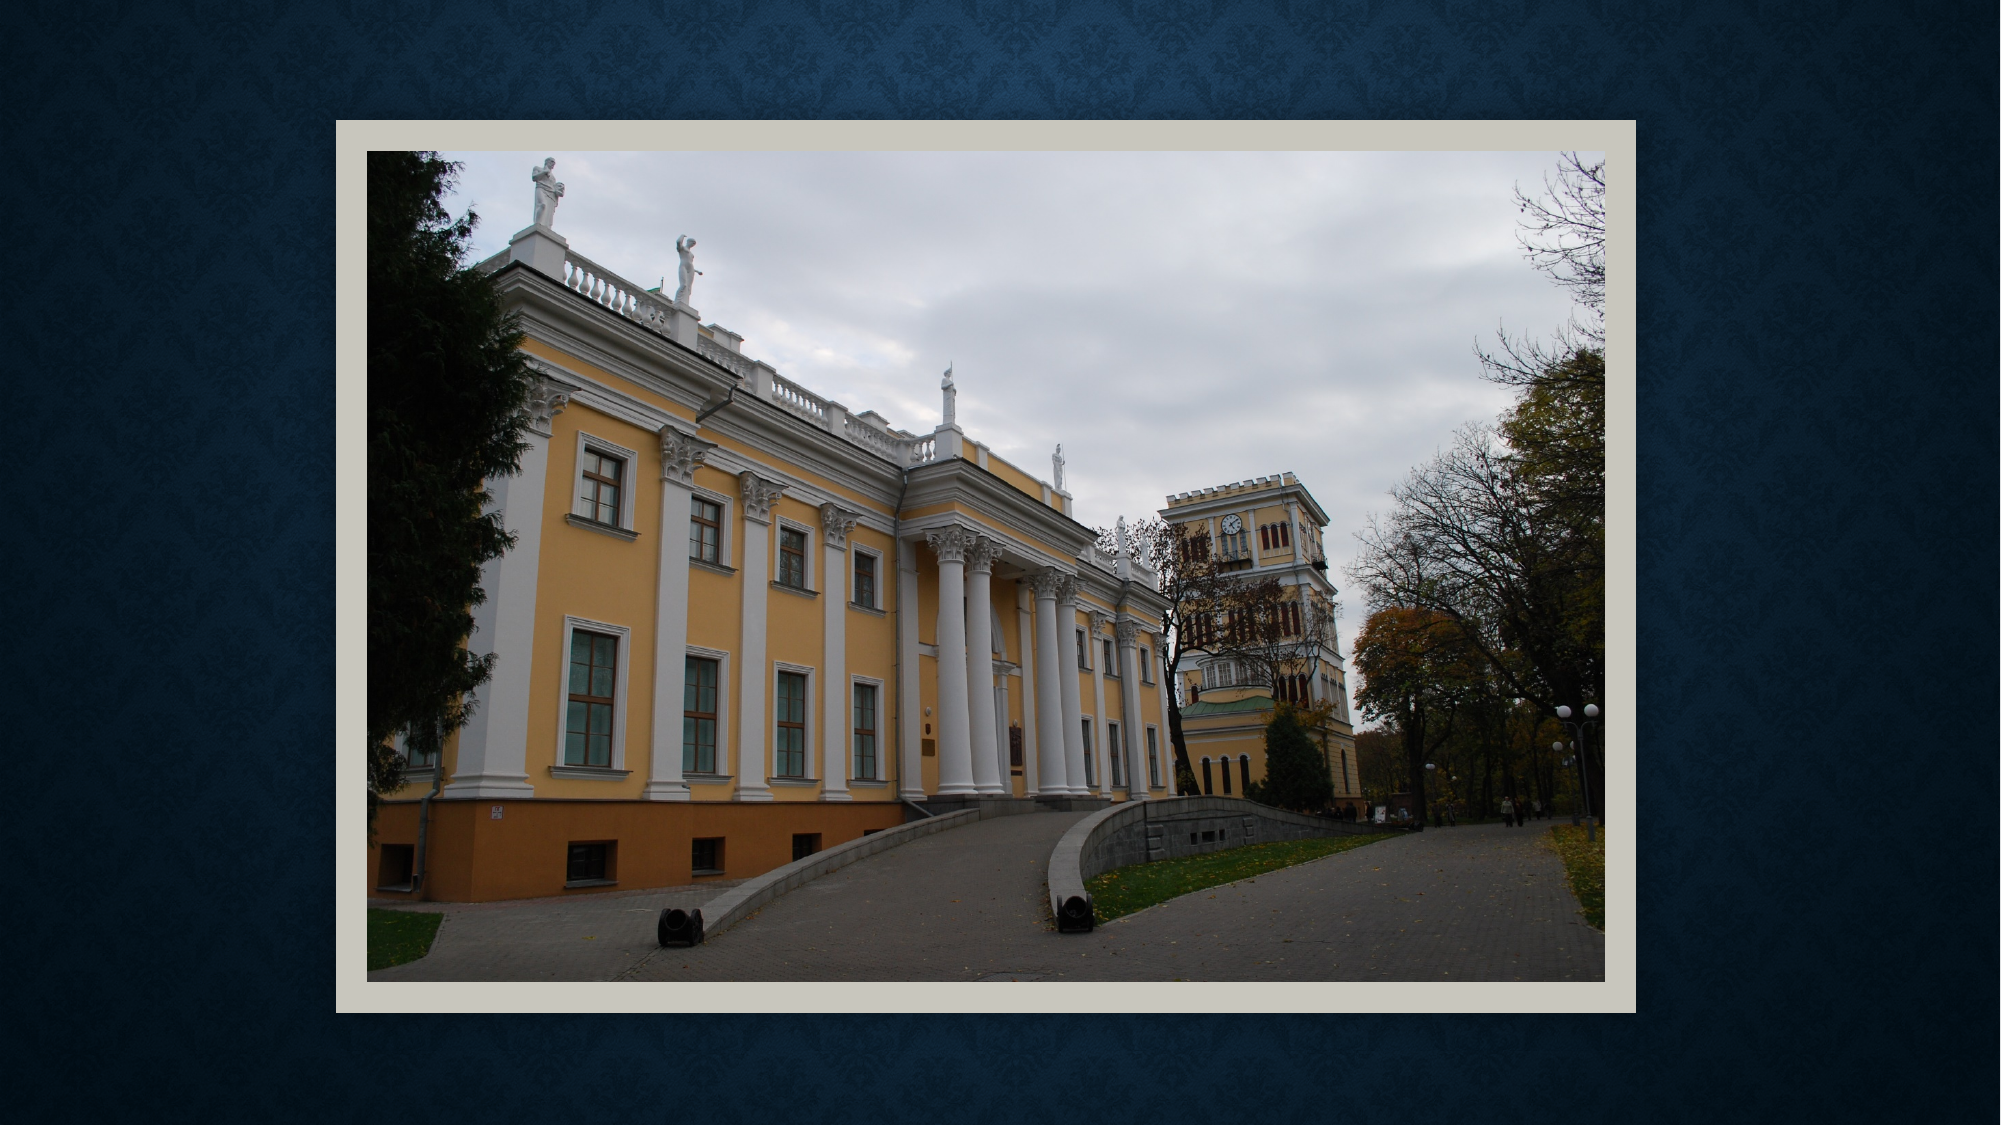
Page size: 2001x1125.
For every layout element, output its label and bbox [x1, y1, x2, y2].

list [366, 150, 1606, 983]
